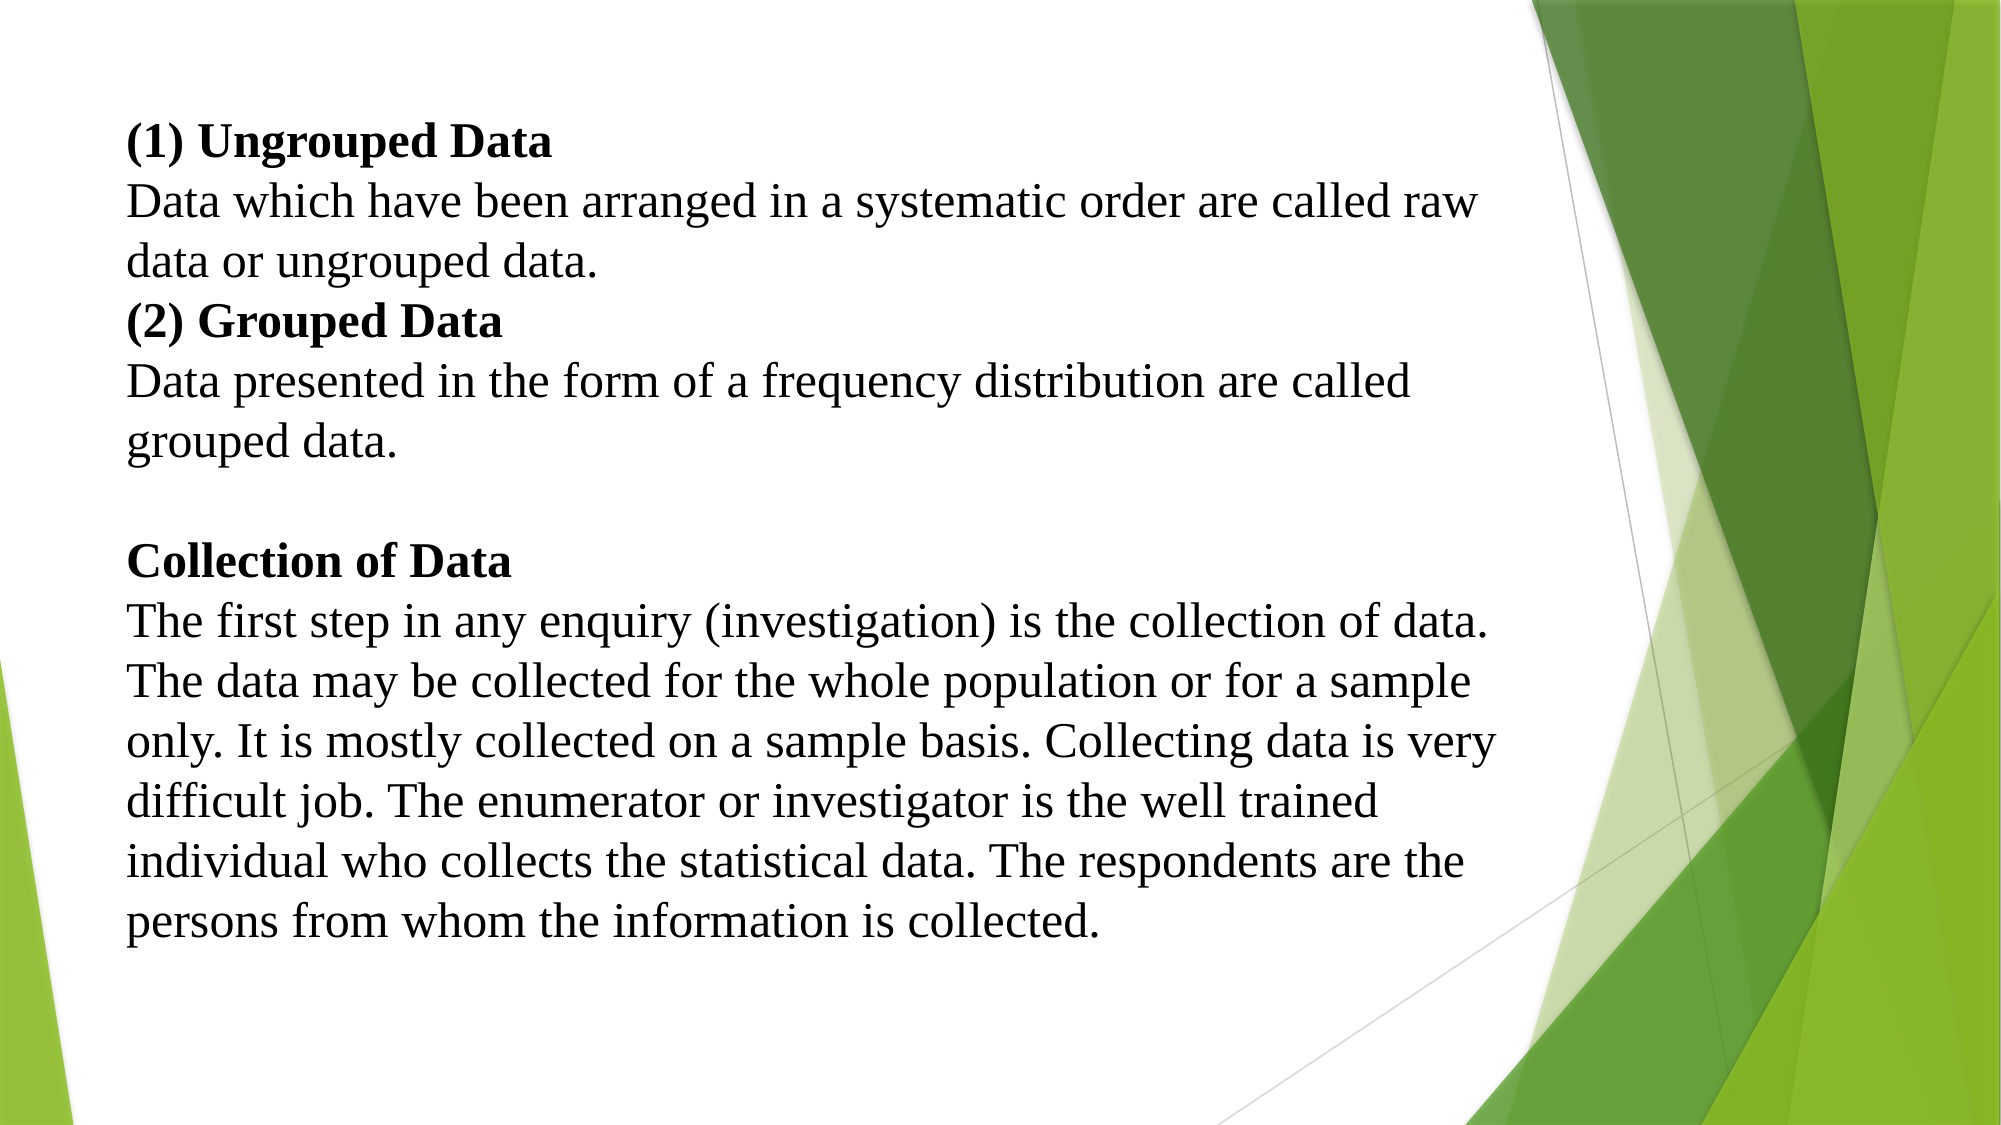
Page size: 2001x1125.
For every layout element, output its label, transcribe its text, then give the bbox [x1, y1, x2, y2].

title (1) Ungrouped Data Data which have been arranged in a systematic order are called raw data or ungrouped data. (2) Grouped Data Data presented in the form of a frequency distribution are called grouped data. Collection of Data The first step in any enquiry (investigation) is the collection of data. The data may be collected for the whole population or for a sample only. It is mostly collected on a sample basis. Collecting data is very difficult job. The enumerator or investigator is the well trained individual who collects the statistical data. The respondents are the persons from whom the information is collected. [111, 99, 1522, 1044]
